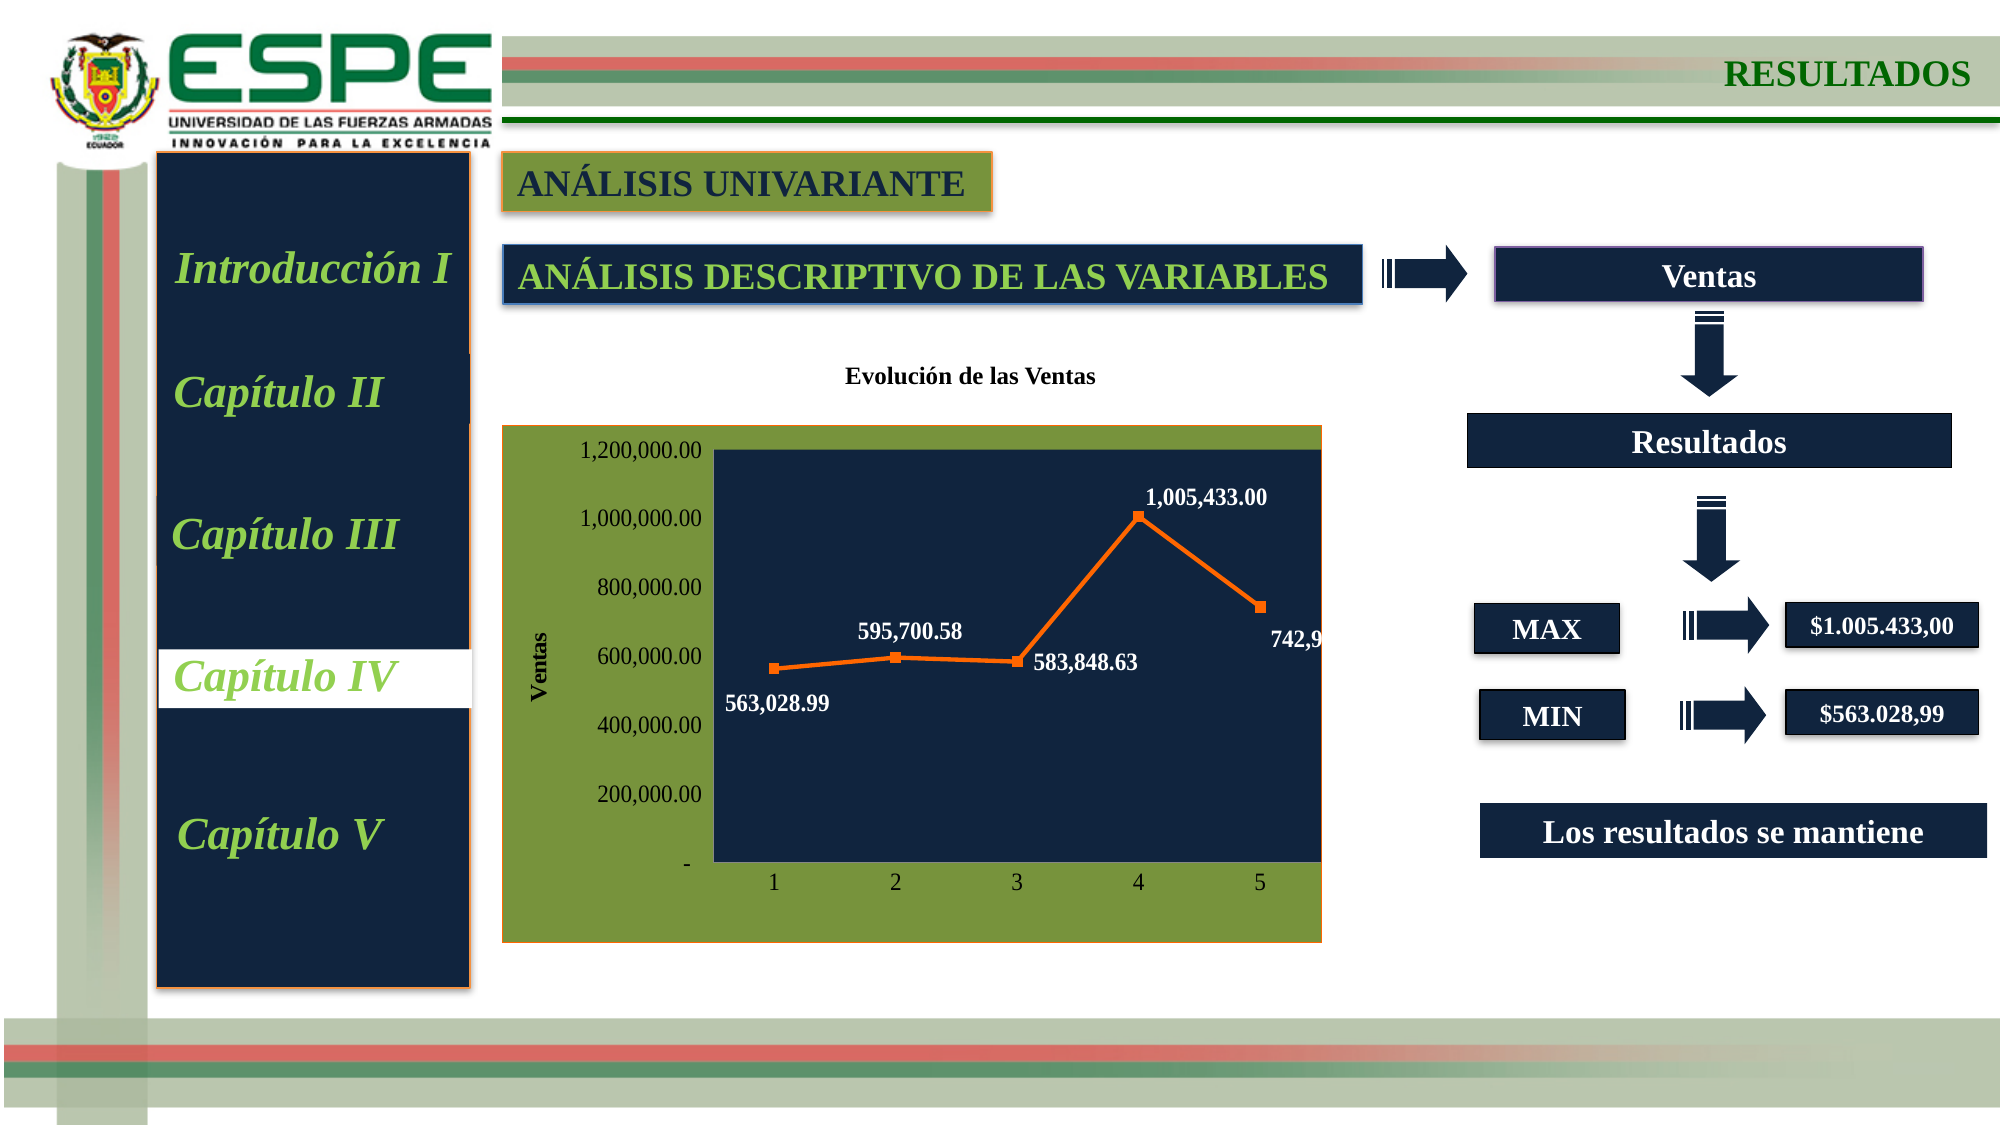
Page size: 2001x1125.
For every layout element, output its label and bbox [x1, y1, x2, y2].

picture [3, 0, 2000, 1125]
chart [502, 424, 1382, 944]
